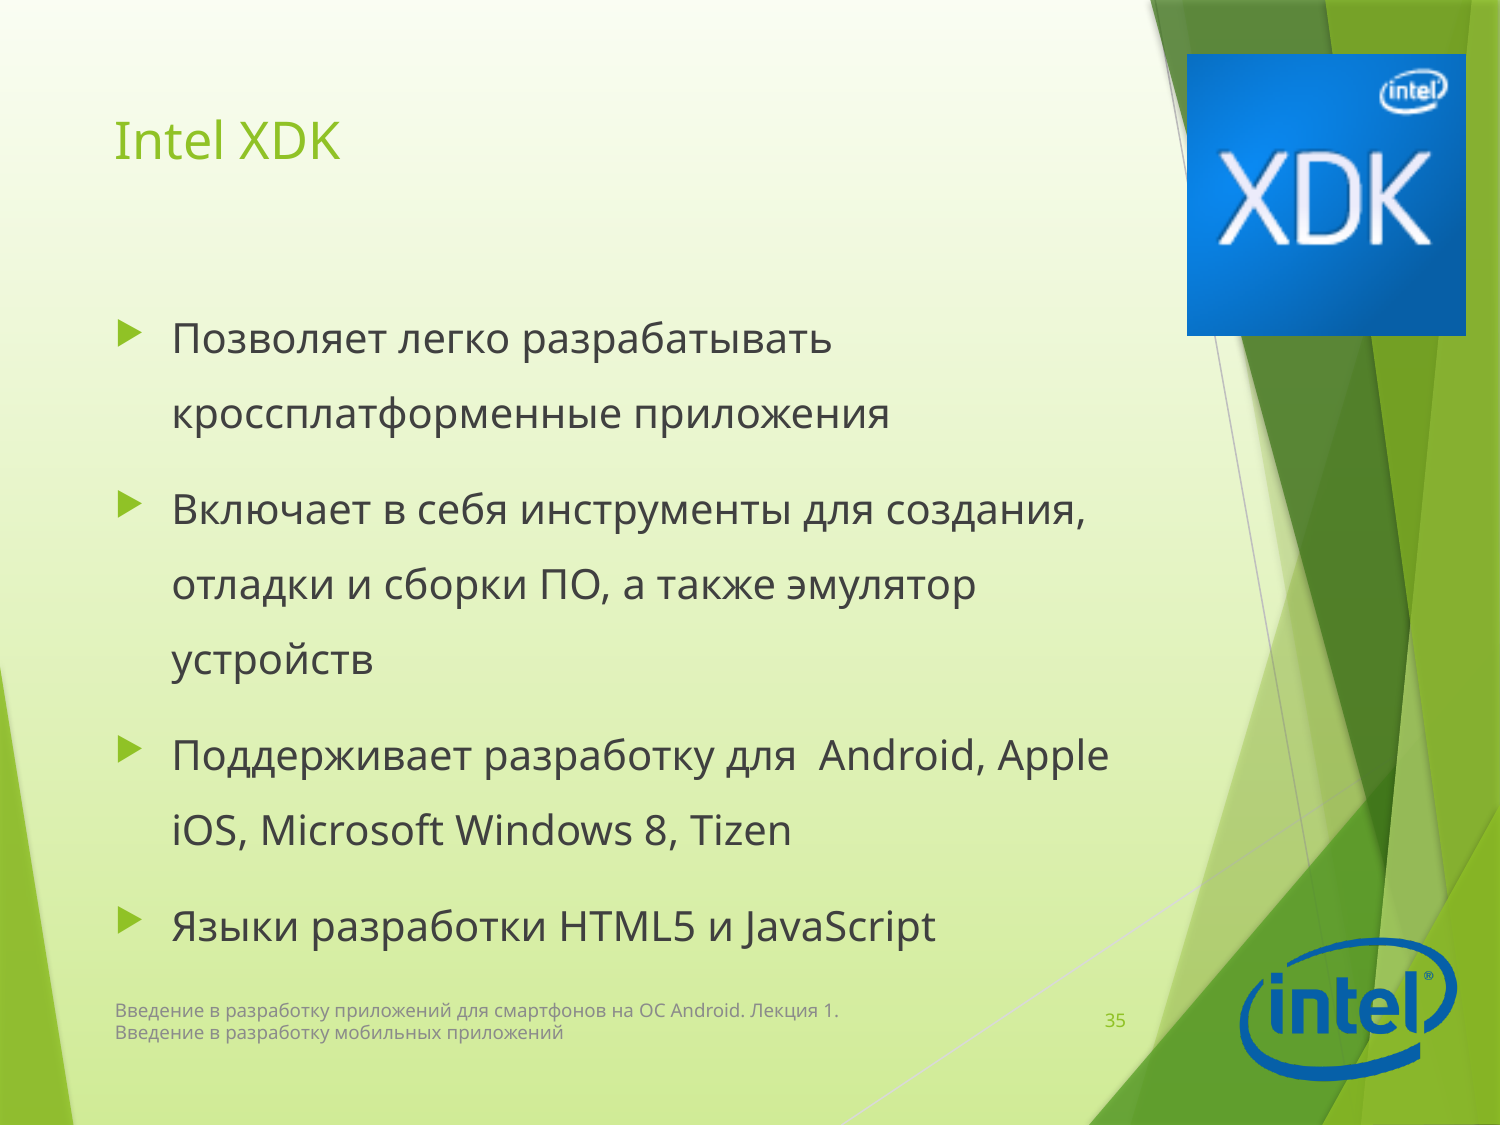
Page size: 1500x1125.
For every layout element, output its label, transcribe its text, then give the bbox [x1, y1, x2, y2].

picture [1186, 53, 1466, 336]
picture [1195, 893, 1500, 1125]
slide_number 35 [1057, 991, 1142, 1051]
footer Введение в разработку приложений для смартфонов на ОС Android. Лекция 1. Введение в разработку мобильных приложений [99, 991, 859, 1051]
title Intel XDK [99, 99, 1142, 211]
list Позволяет легко разрабатывать кроссплатформенные приложения Включает в себя инструменты для создания, отладки и сборки ПО, а также эмулятор устройств Поддерживает разработку для Android, Apple iOS, Microsoft Windows 8, Tizen Языки разработки HTML5 и JavaScript [99, 246, 1142, 992]
